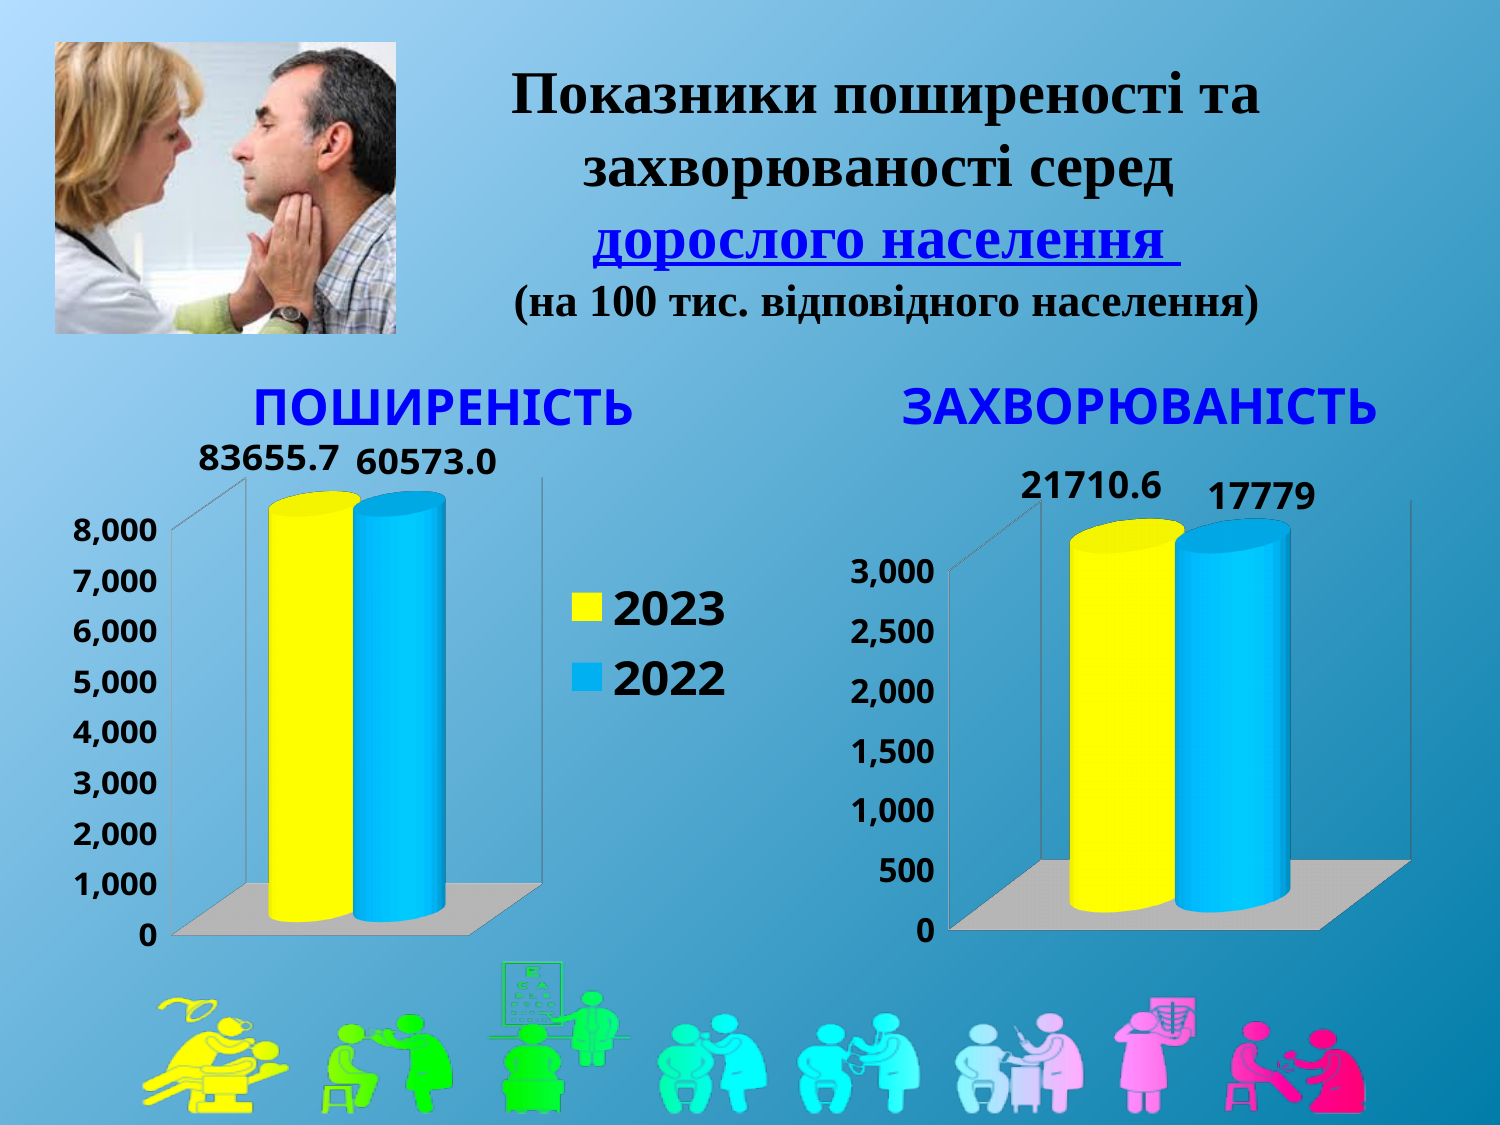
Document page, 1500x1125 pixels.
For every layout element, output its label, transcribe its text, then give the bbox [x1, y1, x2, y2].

chart [58, 432, 757, 968]
title Показники поширеності та захворюваності серед дорослого населення (на 100 тис. відповідного населення) [396, 44, 1473, 334]
picture [123, 951, 1418, 1125]
list захворюваність [779, 361, 1500, 448]
picture [54, 42, 396, 335]
chart [810, 420, 1500, 988]
list Поширеність [76, 361, 779, 445]
